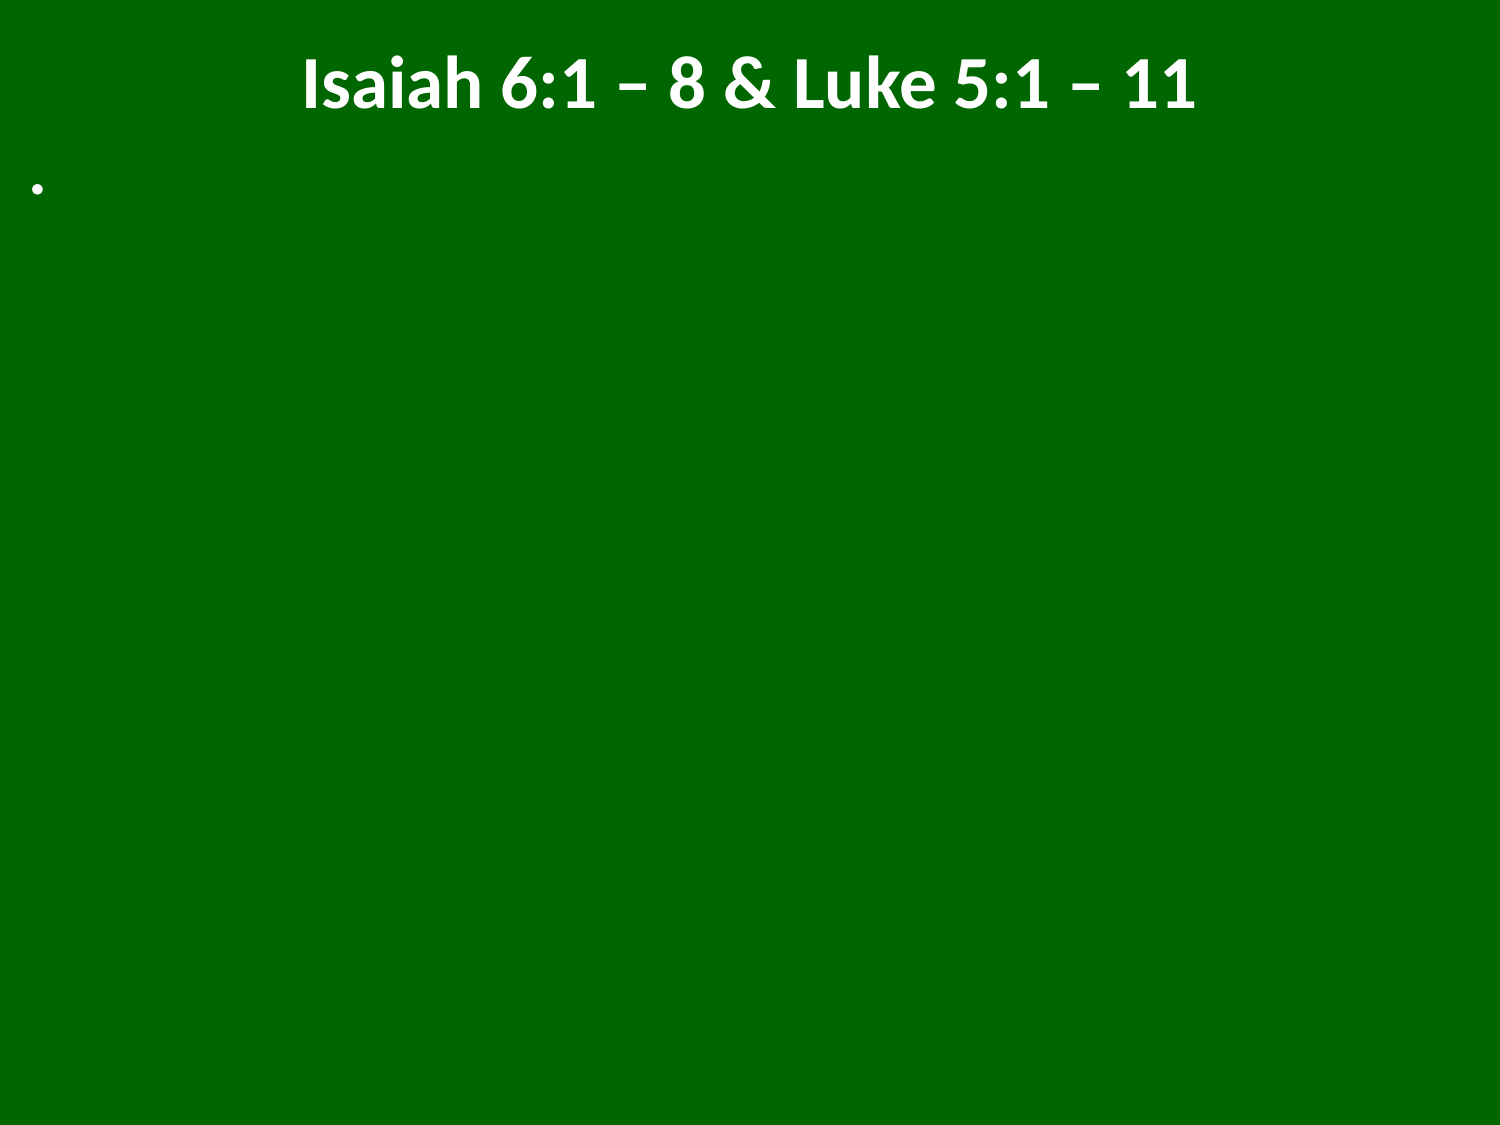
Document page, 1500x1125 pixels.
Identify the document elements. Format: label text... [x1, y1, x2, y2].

subtitle Isaiah 6:1 – 8 & Luke 5:1 – 11 . [13, 26, 1487, 1112]
